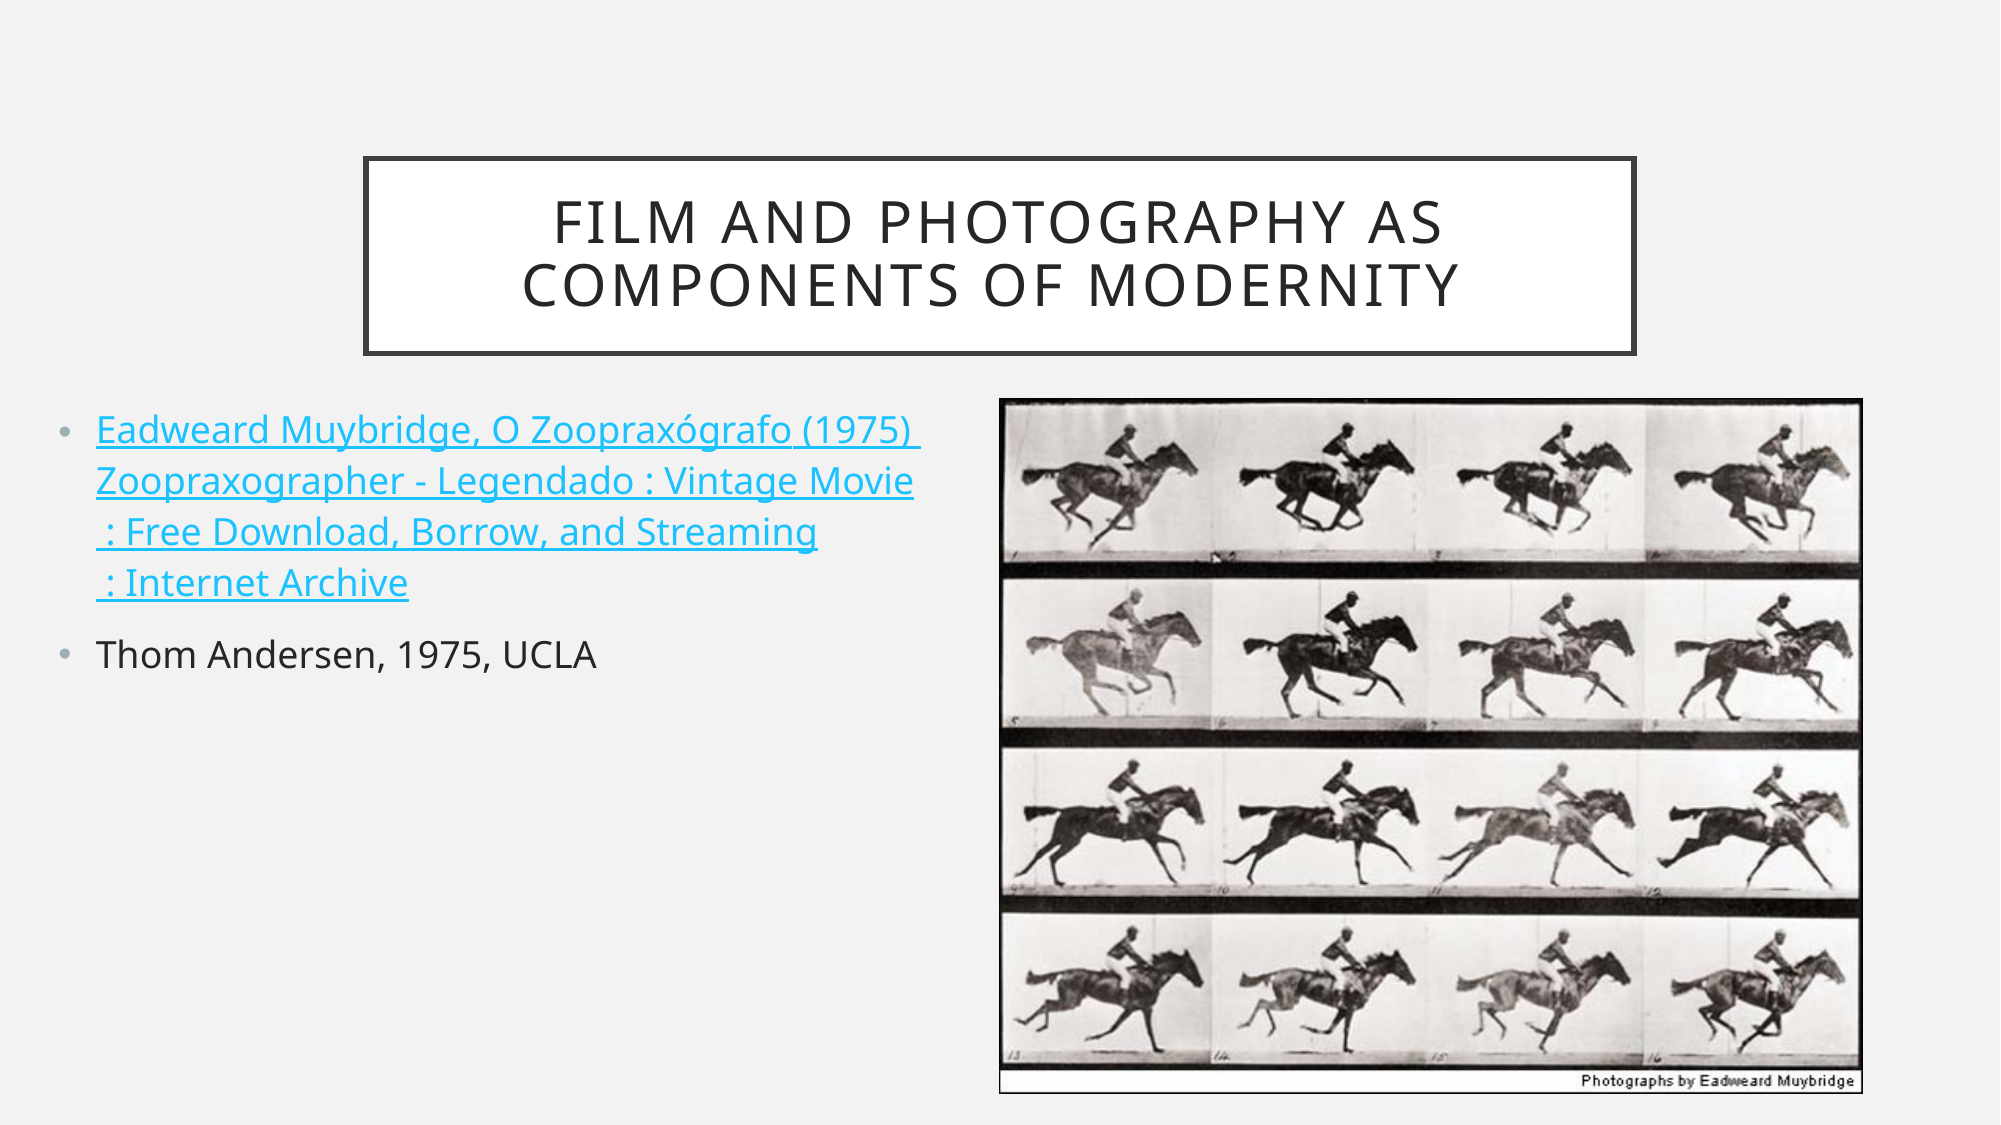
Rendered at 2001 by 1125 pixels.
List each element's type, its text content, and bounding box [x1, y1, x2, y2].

picture [999, 398, 1863, 1094]
list Eadweard Muybridge, O Zoopraxógrafo (1975) Zoopraxographer - Legendado : Vintage Movie : Free Download, Borrow, and Streaming : Internet Archive Thom Andersen, 1975, UCLA [43, 398, 984, 908]
title Film and photography as components of modernity [363, 156, 1637, 356]
